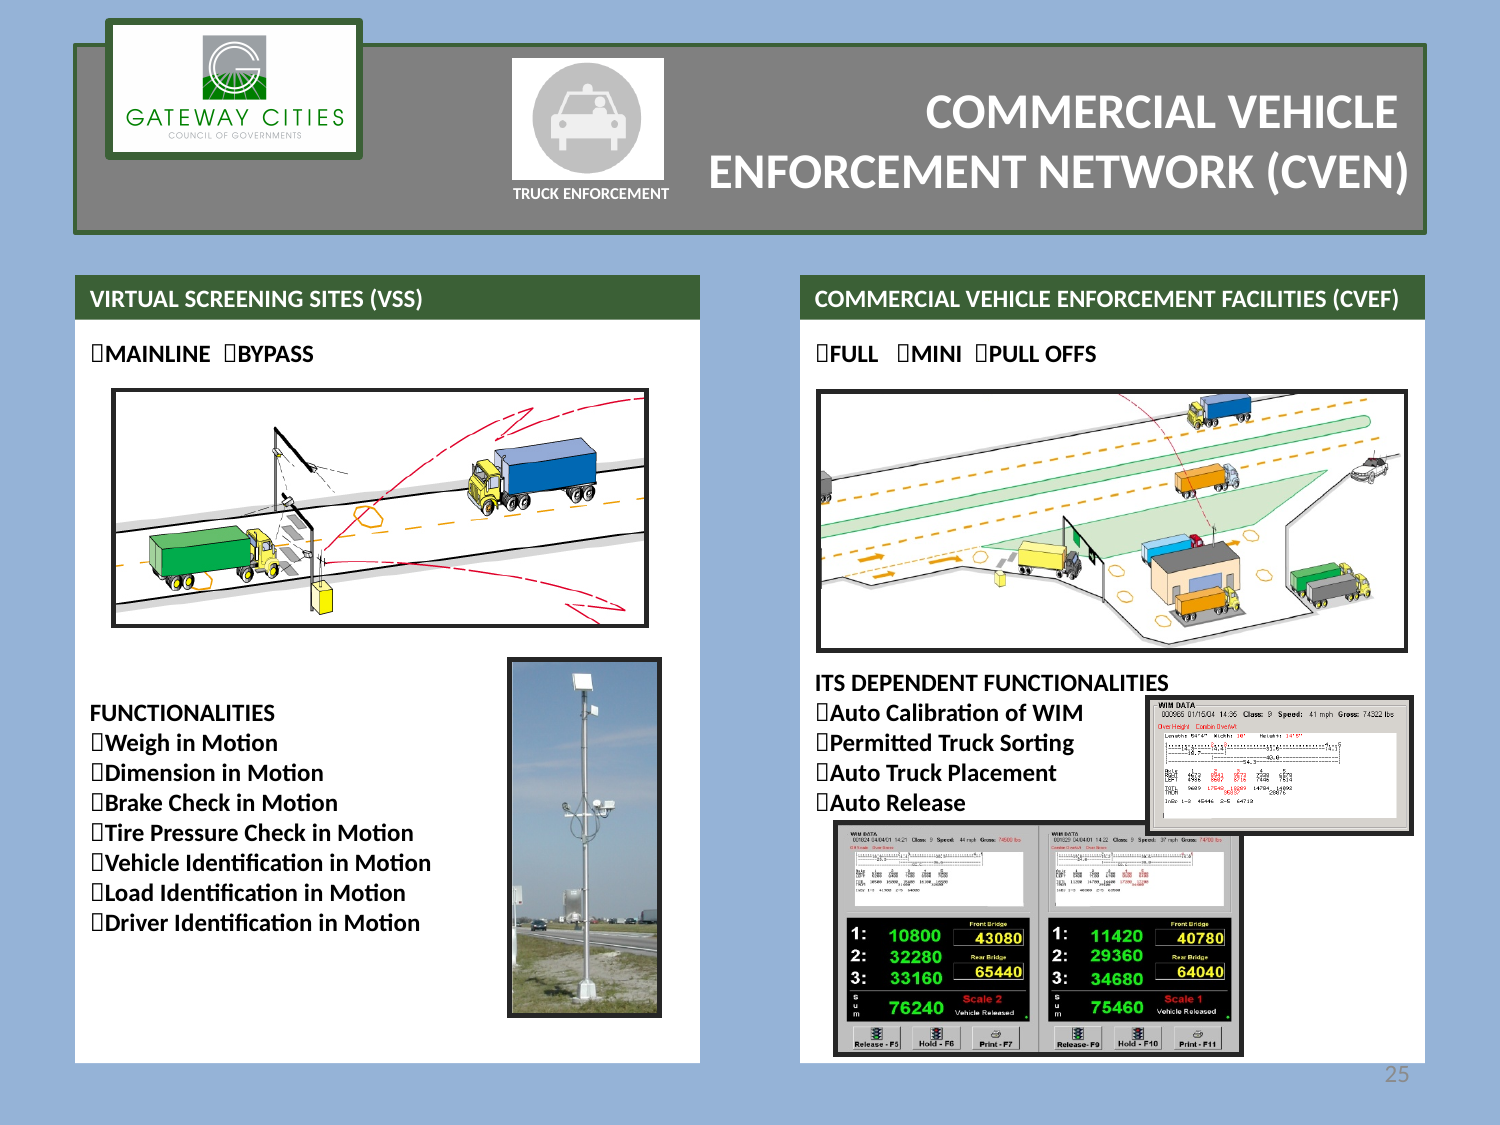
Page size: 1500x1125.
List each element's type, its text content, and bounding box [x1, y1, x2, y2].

text_box COMMERCIAL VEHICLE ENFORCEMENT FACILITIES (CVEF) [800, 275, 1425, 320]
picture [112, 24, 357, 153]
picture [512, 58, 664, 181]
text_box MAINLINE BYPASS FUNCTIONALITIES Weigh in Motion Dimension in Motion Brake Check in Motion Tire Pressure Check in Motion Vehicle Identification in Motion Load Identification in Motion Driver Identification in Motion [75, 320, 700, 1064]
title COMMERCIAL VEHICLE ENFORCEMENT NETWORK (CVEN) [75, 45, 1425, 233]
picture [115, 392, 645, 624]
slide_number 25 [1074, 1042, 1425, 1103]
text_box FULL MINI PULL OFFS ITS DEPENDENT FUNCTIONALITIES Auto Calibration of WIM Permitted Truck Sorting Auto Truck Placement Auto Release [800, 320, 1425, 1064]
text_box VIRTUAL SCREENING SITES (VSS) [75, 275, 700, 320]
picture [820, 393, 1404, 649]
text_box TRUCK ENFORCEMENT [498, 175, 779, 211]
picture [512, 662, 657, 1014]
picture [837, 699, 1410, 1053]
